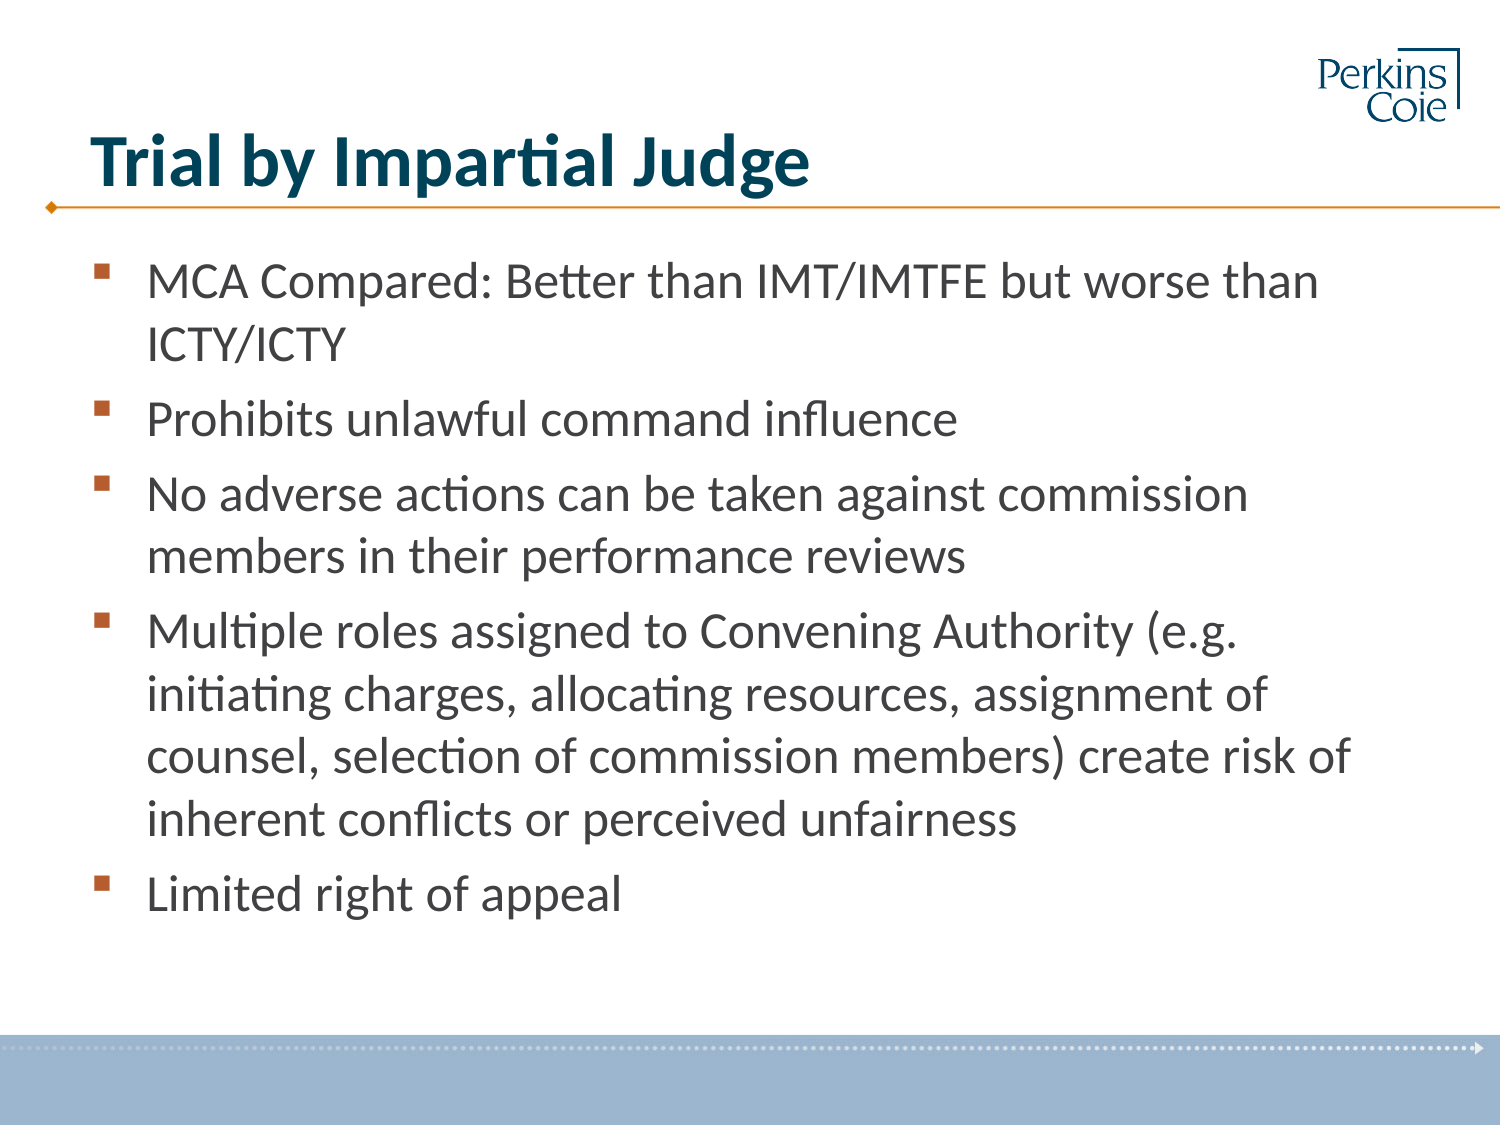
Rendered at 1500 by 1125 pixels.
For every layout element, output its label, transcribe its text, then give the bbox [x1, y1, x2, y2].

picture [0, 0, 1500, 1125]
list MCA Compared: Better than IMT/IMTFE but worse than ICTY/ICTY Prohibits unlawful command influence No adverse actions can be taken against commission members in their performance reviews Multiple roles assigned to Convening Authority (e.g. initiating charges, allocating resources, assignment of counsel, selection of commission members) create risk of inherent conflicts or perceived unfairness Limited right of appeal [75, 239, 1425, 1004]
title Trial by Impartial Judge [75, 21, 1425, 210]
